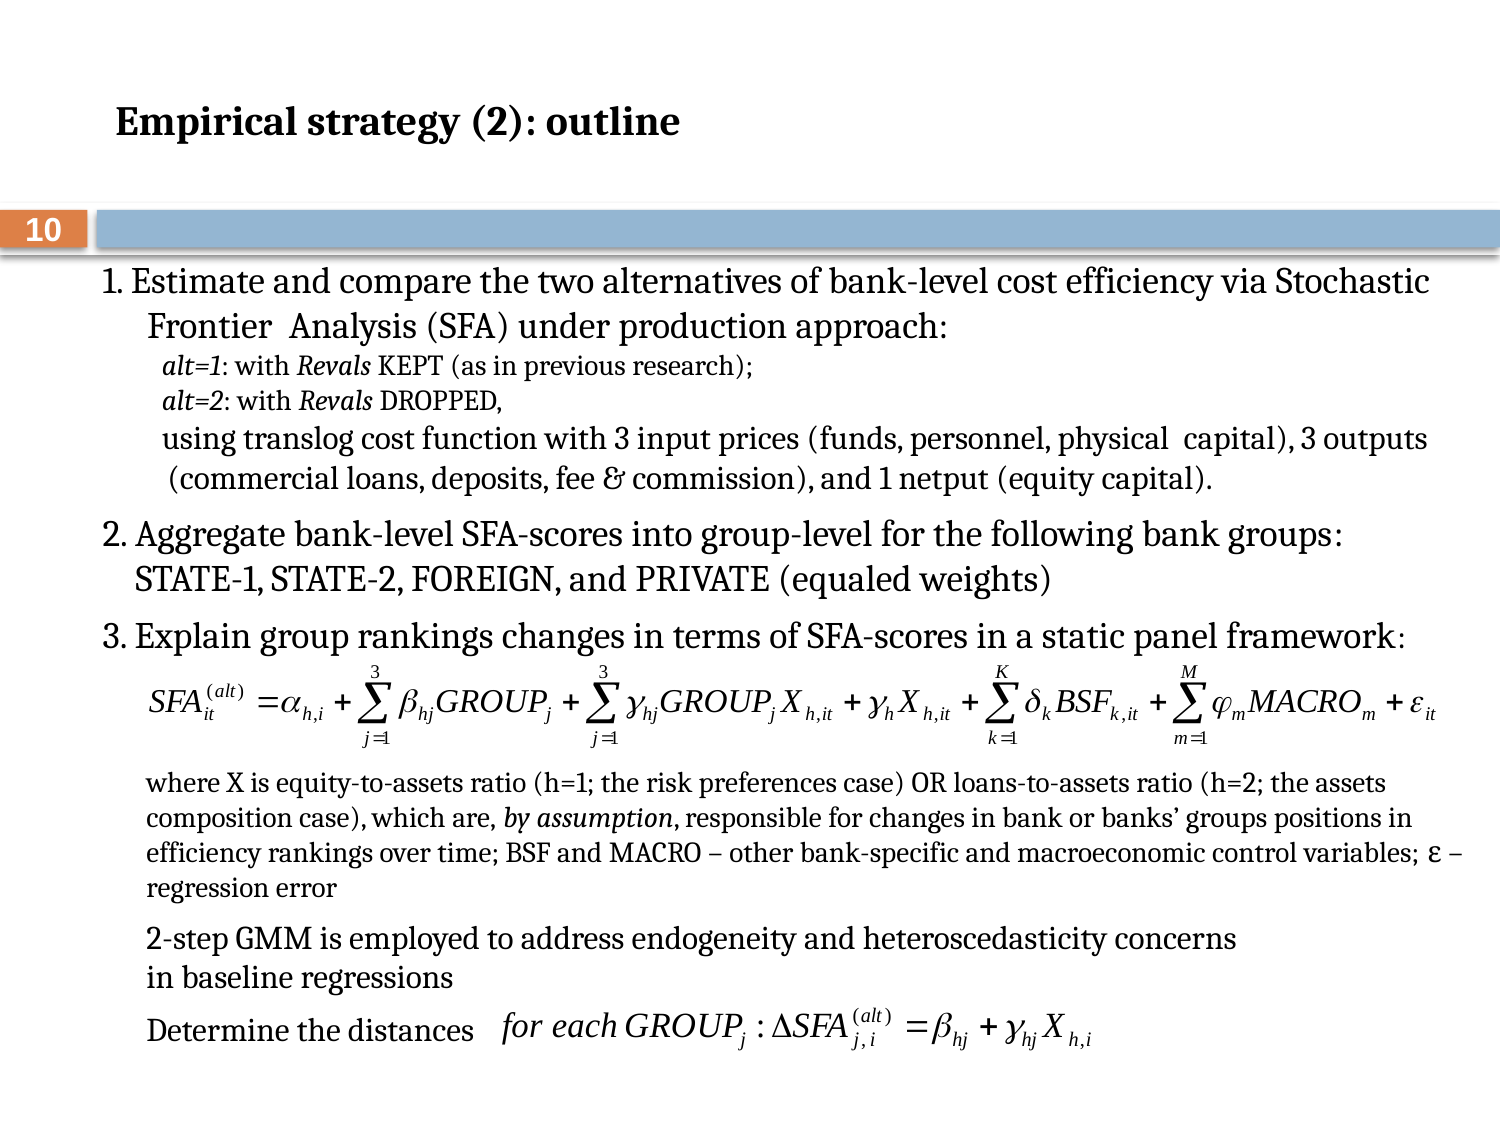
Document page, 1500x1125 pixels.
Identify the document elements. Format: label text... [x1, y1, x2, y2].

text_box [489, 999, 1099, 1059]
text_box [143, 656, 1444, 755]
slide_number 10 [0, 208, 88, 249]
title Empirical strategy (2): outline [100, 37, 1439, 201]
list 1. Estimate and compare the two alternatives of bank-level cost efficiency via Stochastic Frontier Analysis (SFA) under production approach: alt=1: with Revals KEPT (as in previous research); alt=2: with Revals DROPPED, using translog cost function with 3 input prices (funds, personnel, physical capital), 3 outputs (commercial loans, deposits, fee & commission), and 1 netput (equity capital). 2. Aggregate bank-level SFA-scores into group-level for the following bank groups: STATE-1, STATE-2, FOREIGN, and PRIVATE (equaled weights) 3. Explain group rankings changes in terms of SFA-scores in a static panel framework: where X is equity-to-assets ratio (h=1; the risk preferences case) OR loans-to-assets ratio (h=2; the assets composition case), which are, by assumption, responsible for changes in bank or banks’ groups positions in efficiency rankings over time; BSF and MACRO – other bank-specific and macroeconomic control variables; ε – regression error 2-step GMM is employed to address endogeneity and heteroscedasticity concerns in baseline regressions Determine the distances [87, 248, 1500, 1071]
